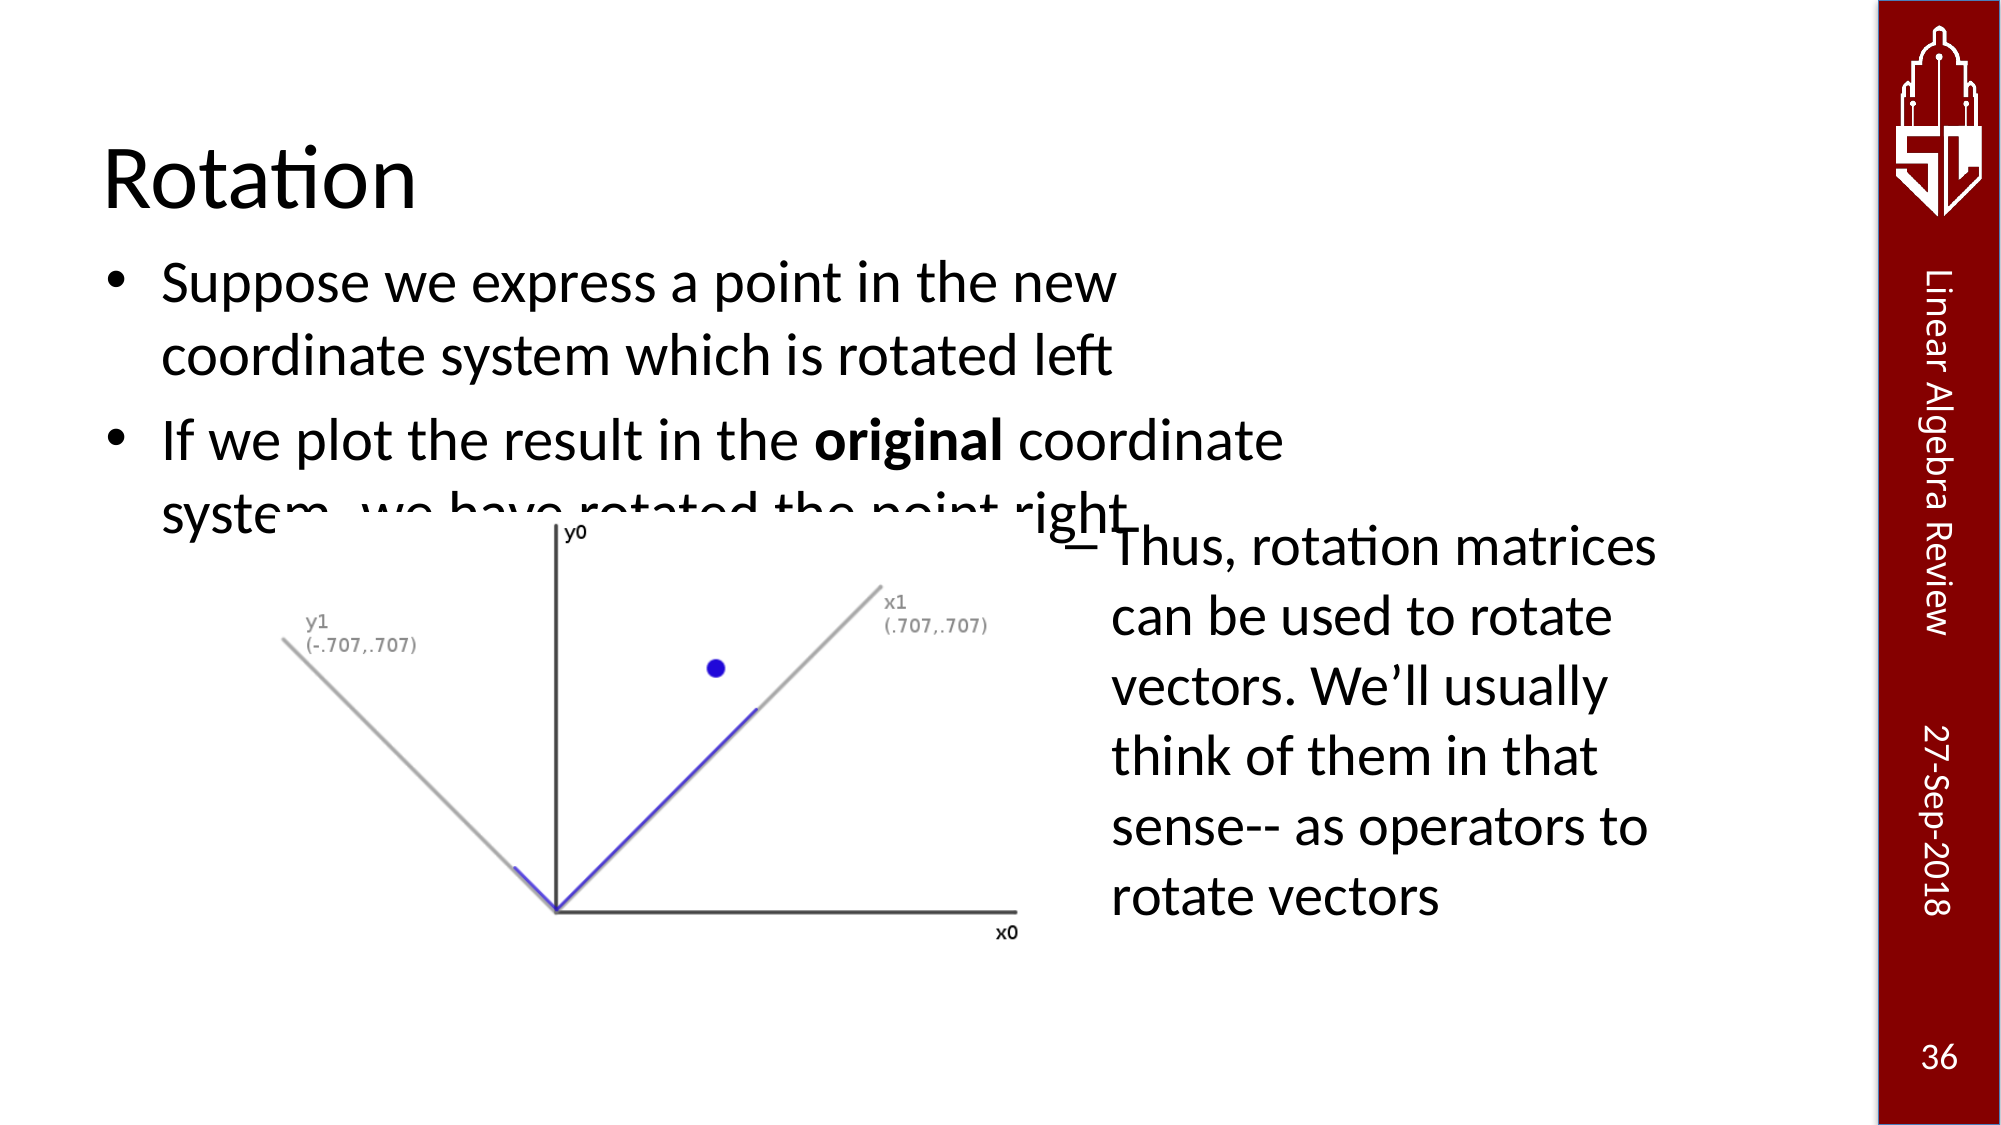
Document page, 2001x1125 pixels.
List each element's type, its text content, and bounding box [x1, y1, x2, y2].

text_box Thus, rotation matrices can be used to rotate vectors. We’ll usually think of them in that sense-- as operators to rotate vectors [974, 500, 1713, 988]
picture [1896, 25, 1982, 217]
list Suppose we express a point in the new coordinate system which is rotated left If we plot the result in the original coordinate system, we have rotated the point right [90, 234, 1400, 560]
picture [274, 512, 1026, 949]
title Rotation [87, 78, 1437, 266]
